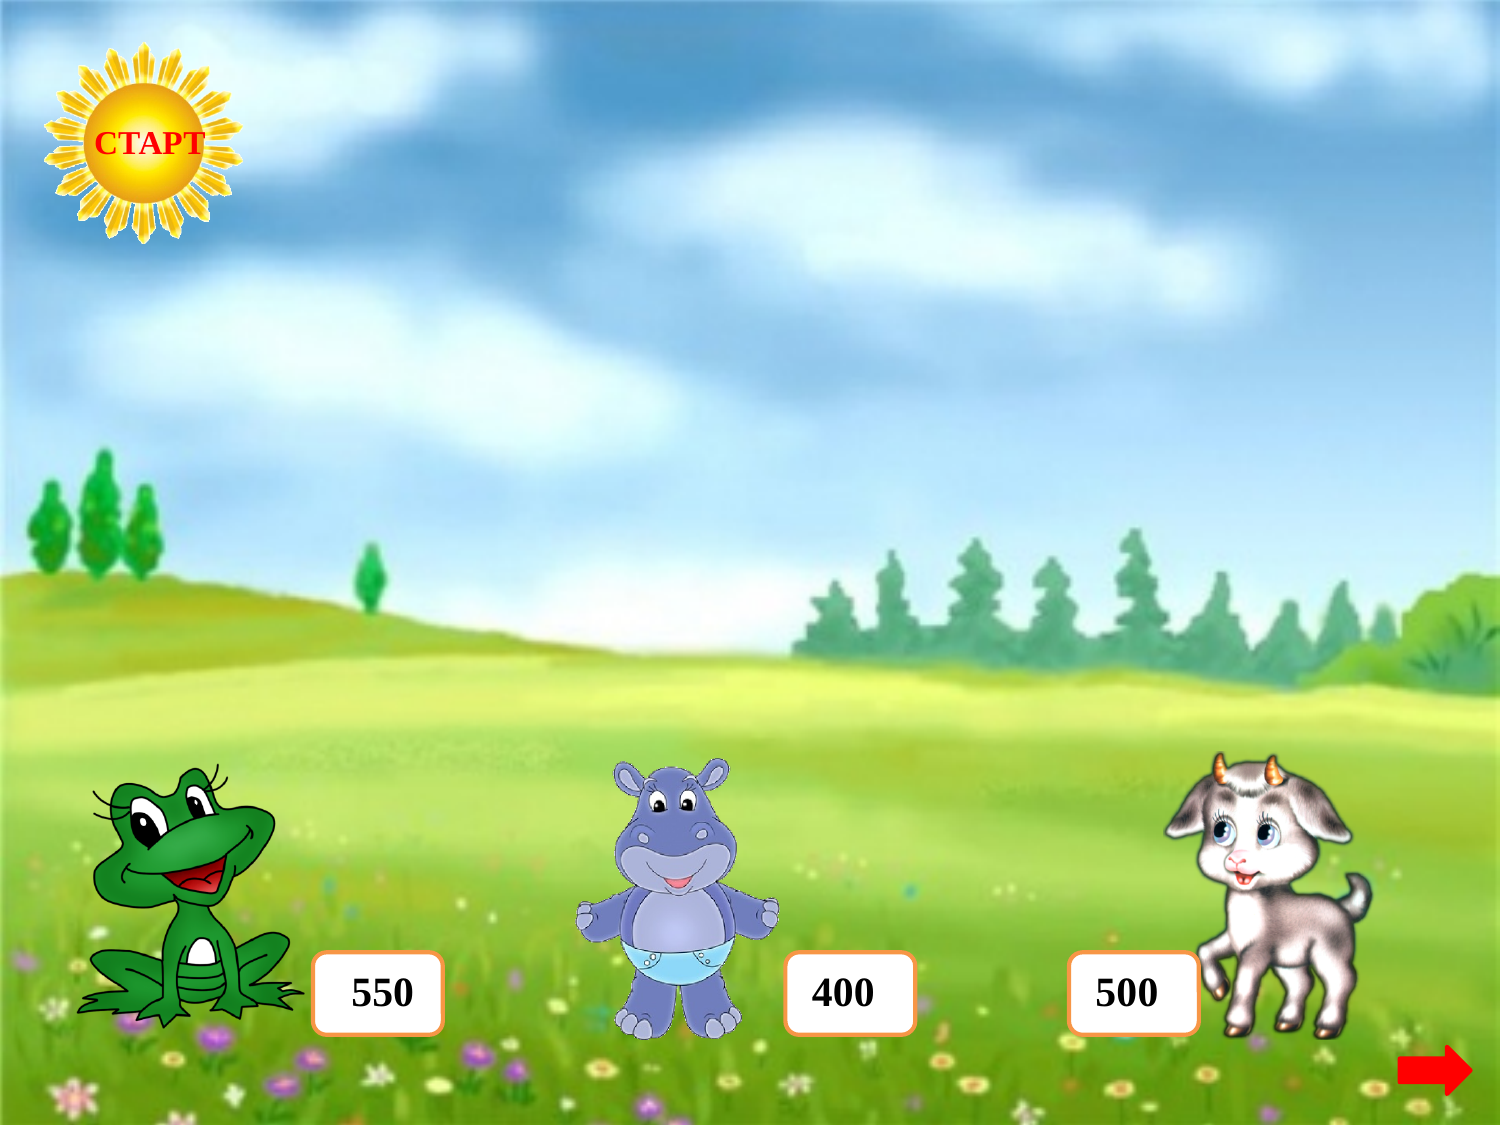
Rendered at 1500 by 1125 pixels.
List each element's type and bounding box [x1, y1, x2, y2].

text_box [44, 42, 243, 244]
picture [0, 0, 1500, 1125]
text_box [1068, 751, 1377, 1041]
text_box [76, 763, 444, 1036]
text_box [537, 756, 916, 1041]
